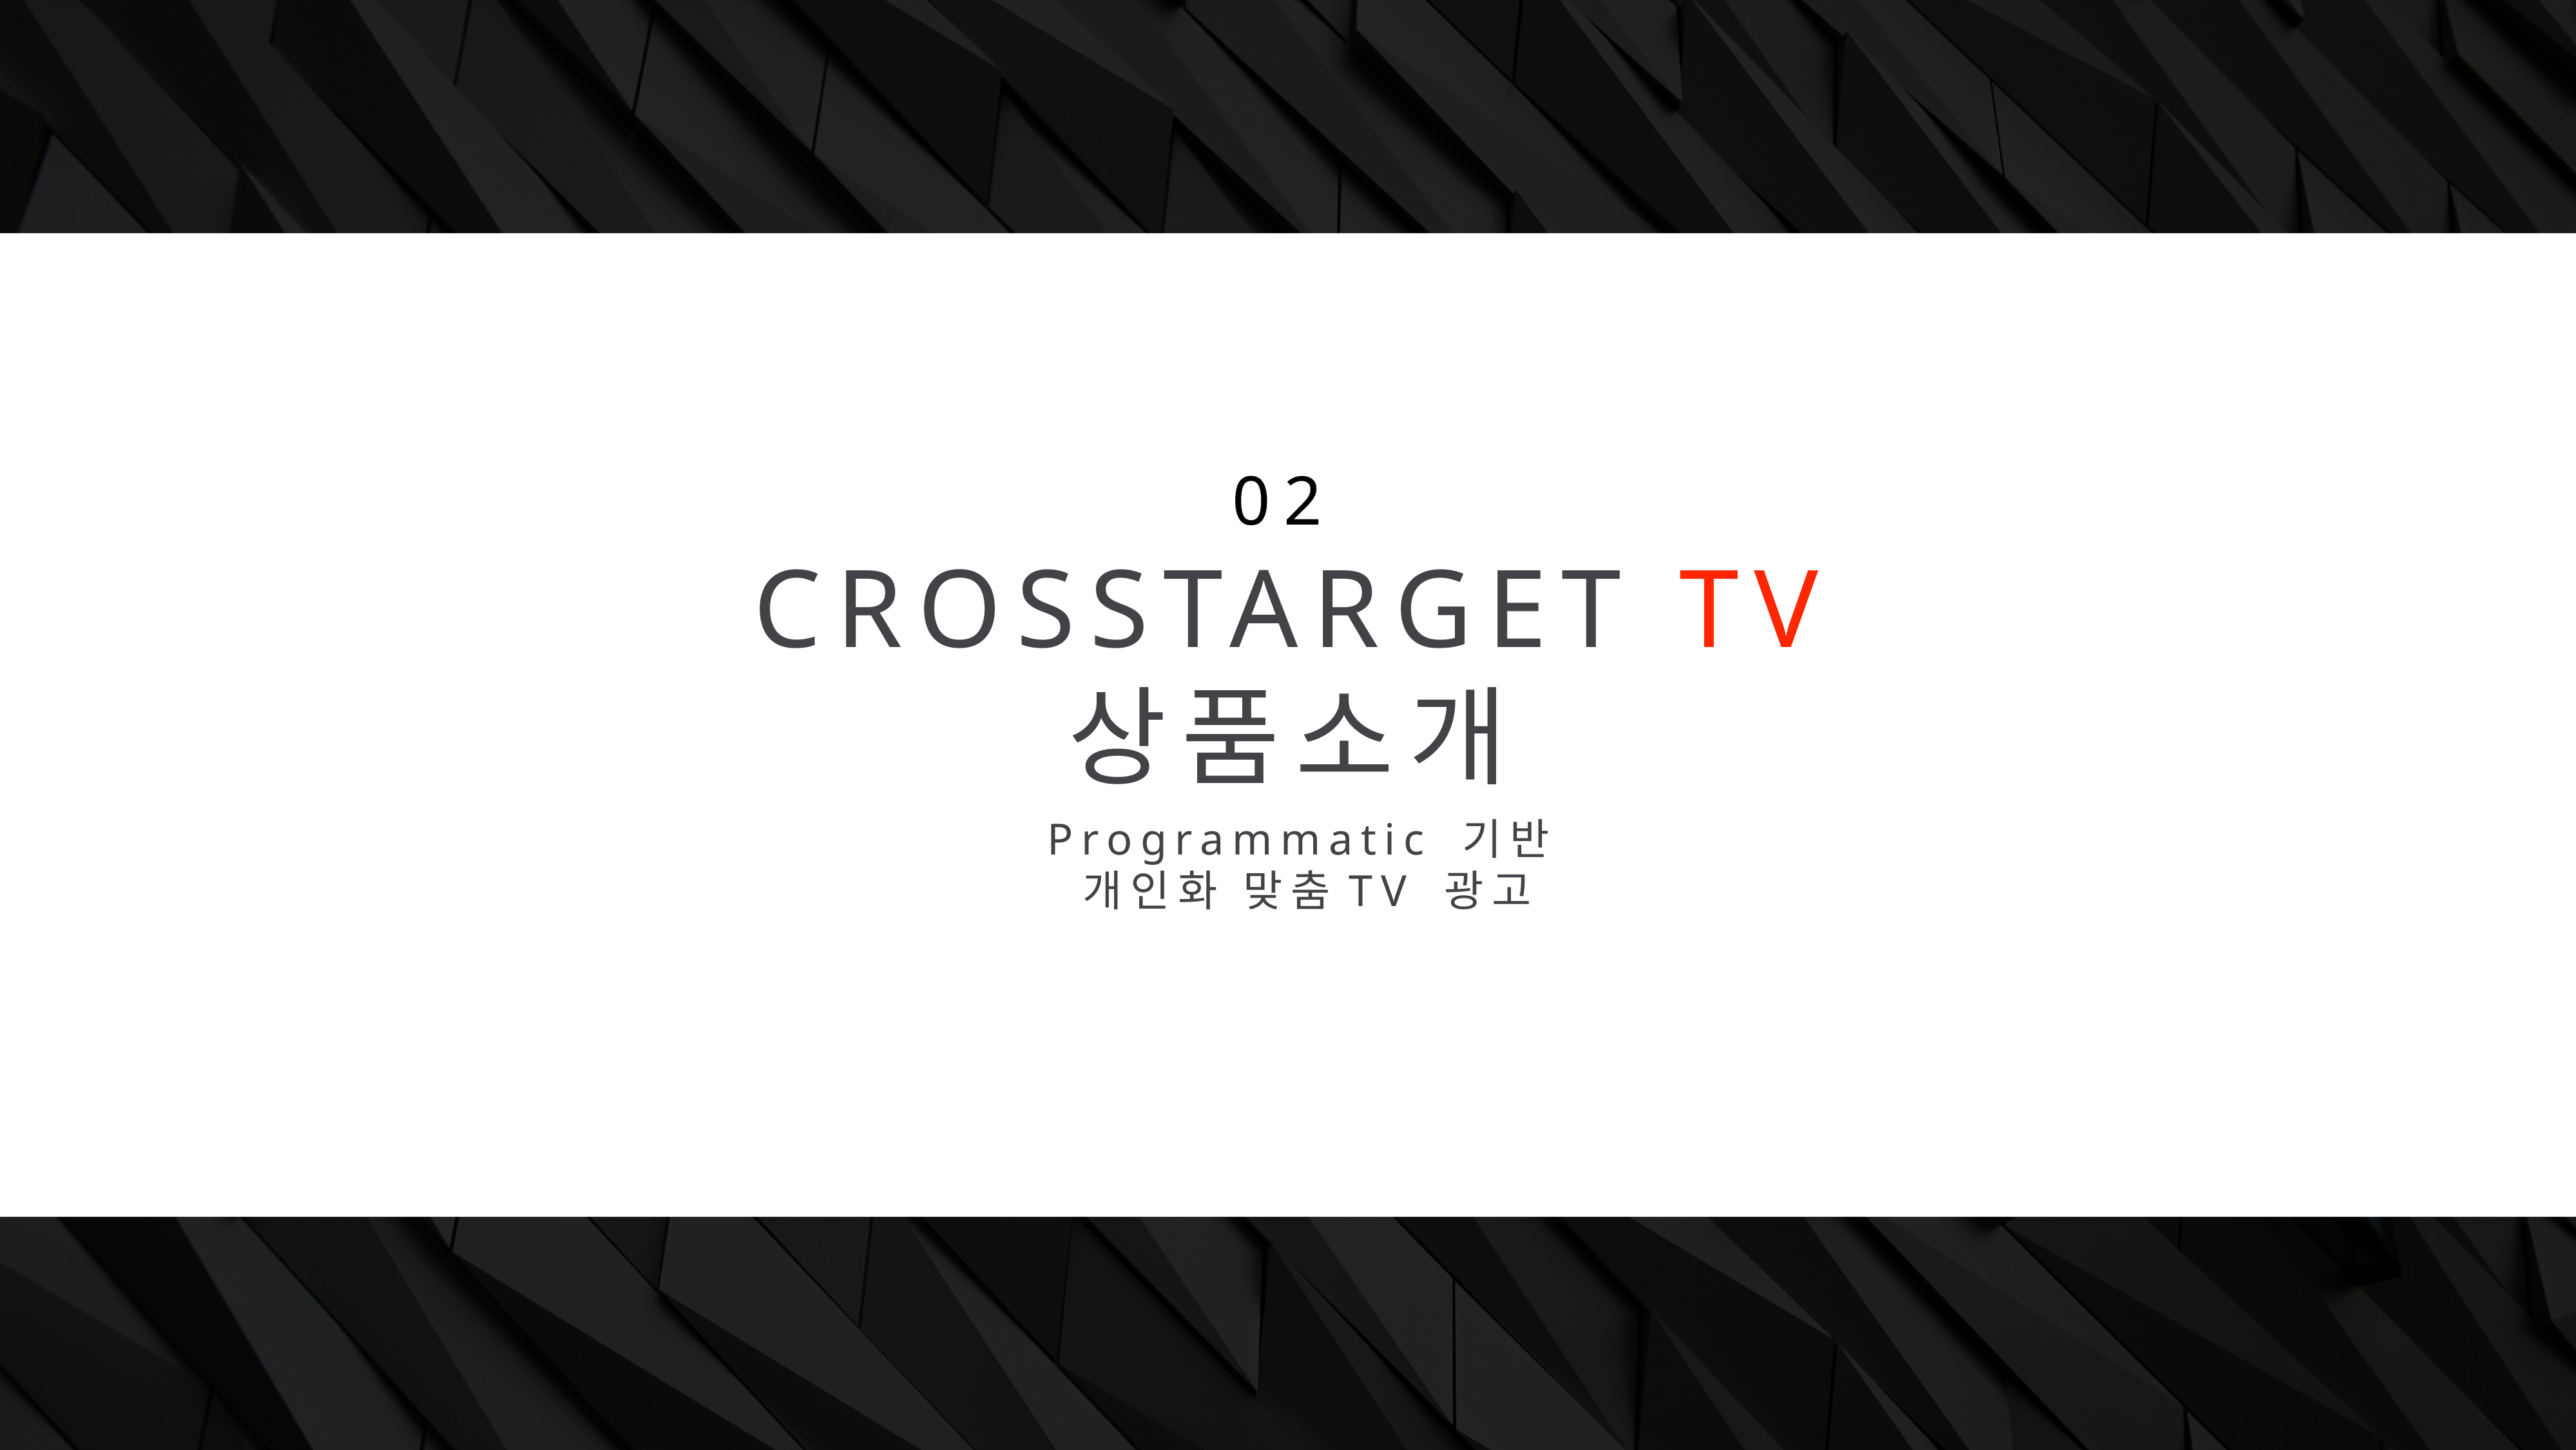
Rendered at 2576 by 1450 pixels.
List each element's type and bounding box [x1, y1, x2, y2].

text_box [0, 0, 2576, 1450]
